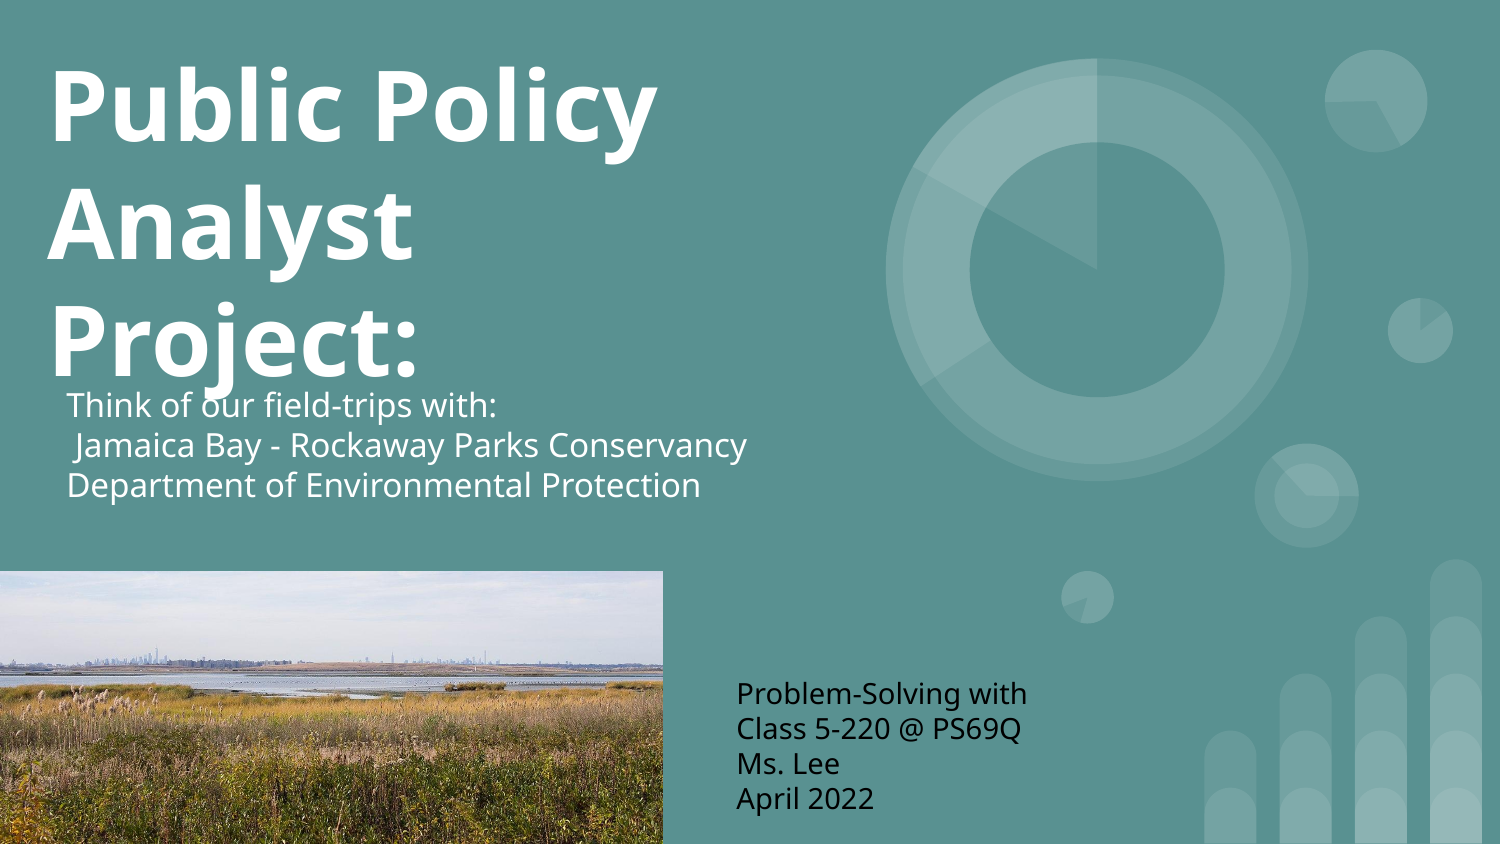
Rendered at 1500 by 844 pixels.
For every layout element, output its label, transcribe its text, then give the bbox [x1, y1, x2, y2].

text_box Problem-Solving with Class 5-220 @ PS69Q Ms. Lee April 2022 [721, 660, 1142, 831]
subtitle Think of our field-trips with: Jamaica Bay - Rockaway Parks Conservancy Department of Environmental Protection [51, 369, 882, 543]
title Public Policy Analyst Project: [32, 49, 829, 391]
picture [0, 571, 663, 844]
